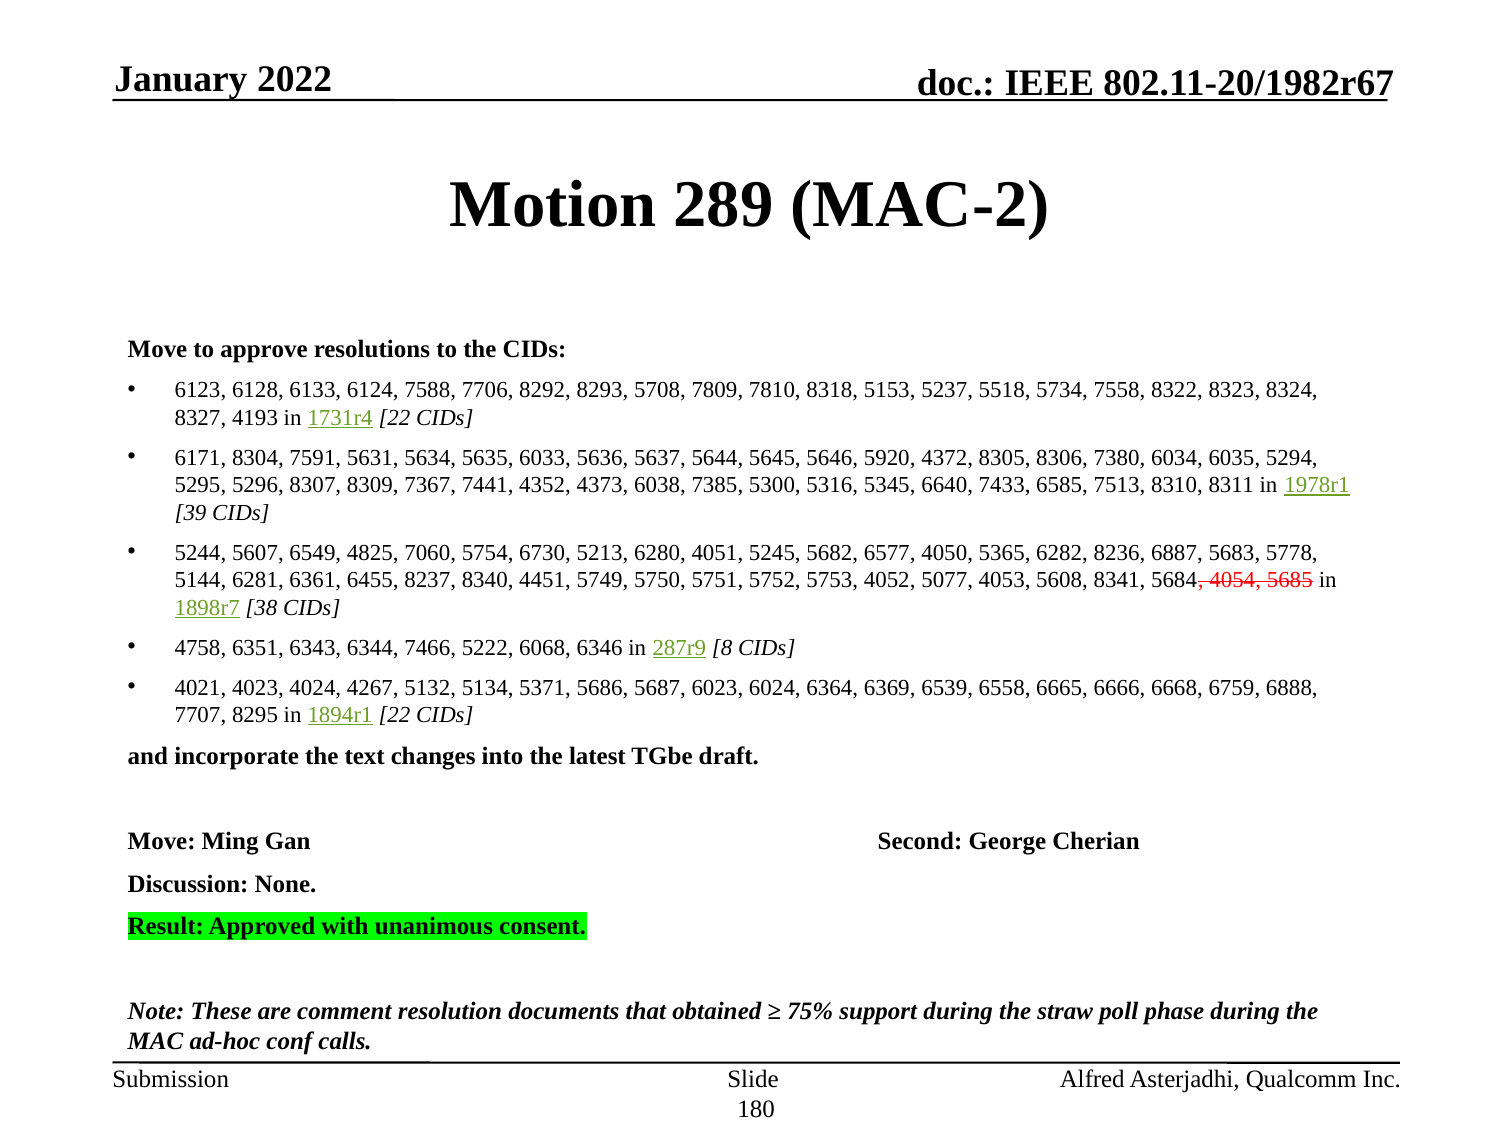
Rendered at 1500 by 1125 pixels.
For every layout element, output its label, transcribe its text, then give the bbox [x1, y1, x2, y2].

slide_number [114, 54, 423, 100]
list Move to approve resolutions to the CIDs: 6123, 6128, 6133, 6124, 7588, 7706, 8292, 8293, 5708, 7809, 7810, 8318, 5153, 5237, 5518, 5734, 7558, 8322, 8323, 8324, 8327, 4193 in 1731r4 [22 CIDs] 6171, 8304, 7591, 5631, 5634, 5635, 6033, 5636, 5637, 5644, 5645, 5646, 5920, 4372, 8305, 8306, 7380, 6034, 6035, 5294, 5295, 5296, 8307, 8309, 7367, 7441, 4352, 4373, 6038, 7385, 5300, 5316, 5345, 6640, 7433, 6585, 7513, 8310, 8311 in 1978r1 [39 CIDs] 5244, 5607, 6549, 4825, 7060, 5754, 6730, 5213, 6280, 4051, 5245, 5682, 6577, 4050, 5365, 6282, 8236, 6887, 5683, 5778, 5144, 6281, 6361, 6455, 8237, 8340, 4451, 5749, 5750, 5751, 5752, 5753, 4052, 5077, 4053, 5608, 8341, 5684, 4054, 5685 in 1898r7 [38 CIDs] 4758, 6351, 6343, 6344, 7466, 5222, 6068, 6346 in 287r9 [8 CIDs] 4021, 4023, 4024, 4267, 5132, 5134, 5371, 5686, 5687, 6023, 6024, 6364, 6369, 6539, 6558, 6665, 6666, 6668, 6759, 6888, 7707, 8295 in 1894r1 [22 CIDs] and incorporate the text changes into the latest TGbe draft. Move: Ming Gan Second: George Cherian Discussion: None. Result: Approved with unanimous consent. Note: These are comment resolution documents that obtained ≥ 75% support during the straw poll phase during the MAC ad-hoc conf calls. [112, 324, 1388, 1063]
title Motion 289 (MAC-2) [112, 112, 1388, 288]
slide_number Slide 180 [712, 1061, 800, 1123]
footer Alfred Asterjadhi, Qualcomm Inc. [878, 1061, 1402, 1093]
